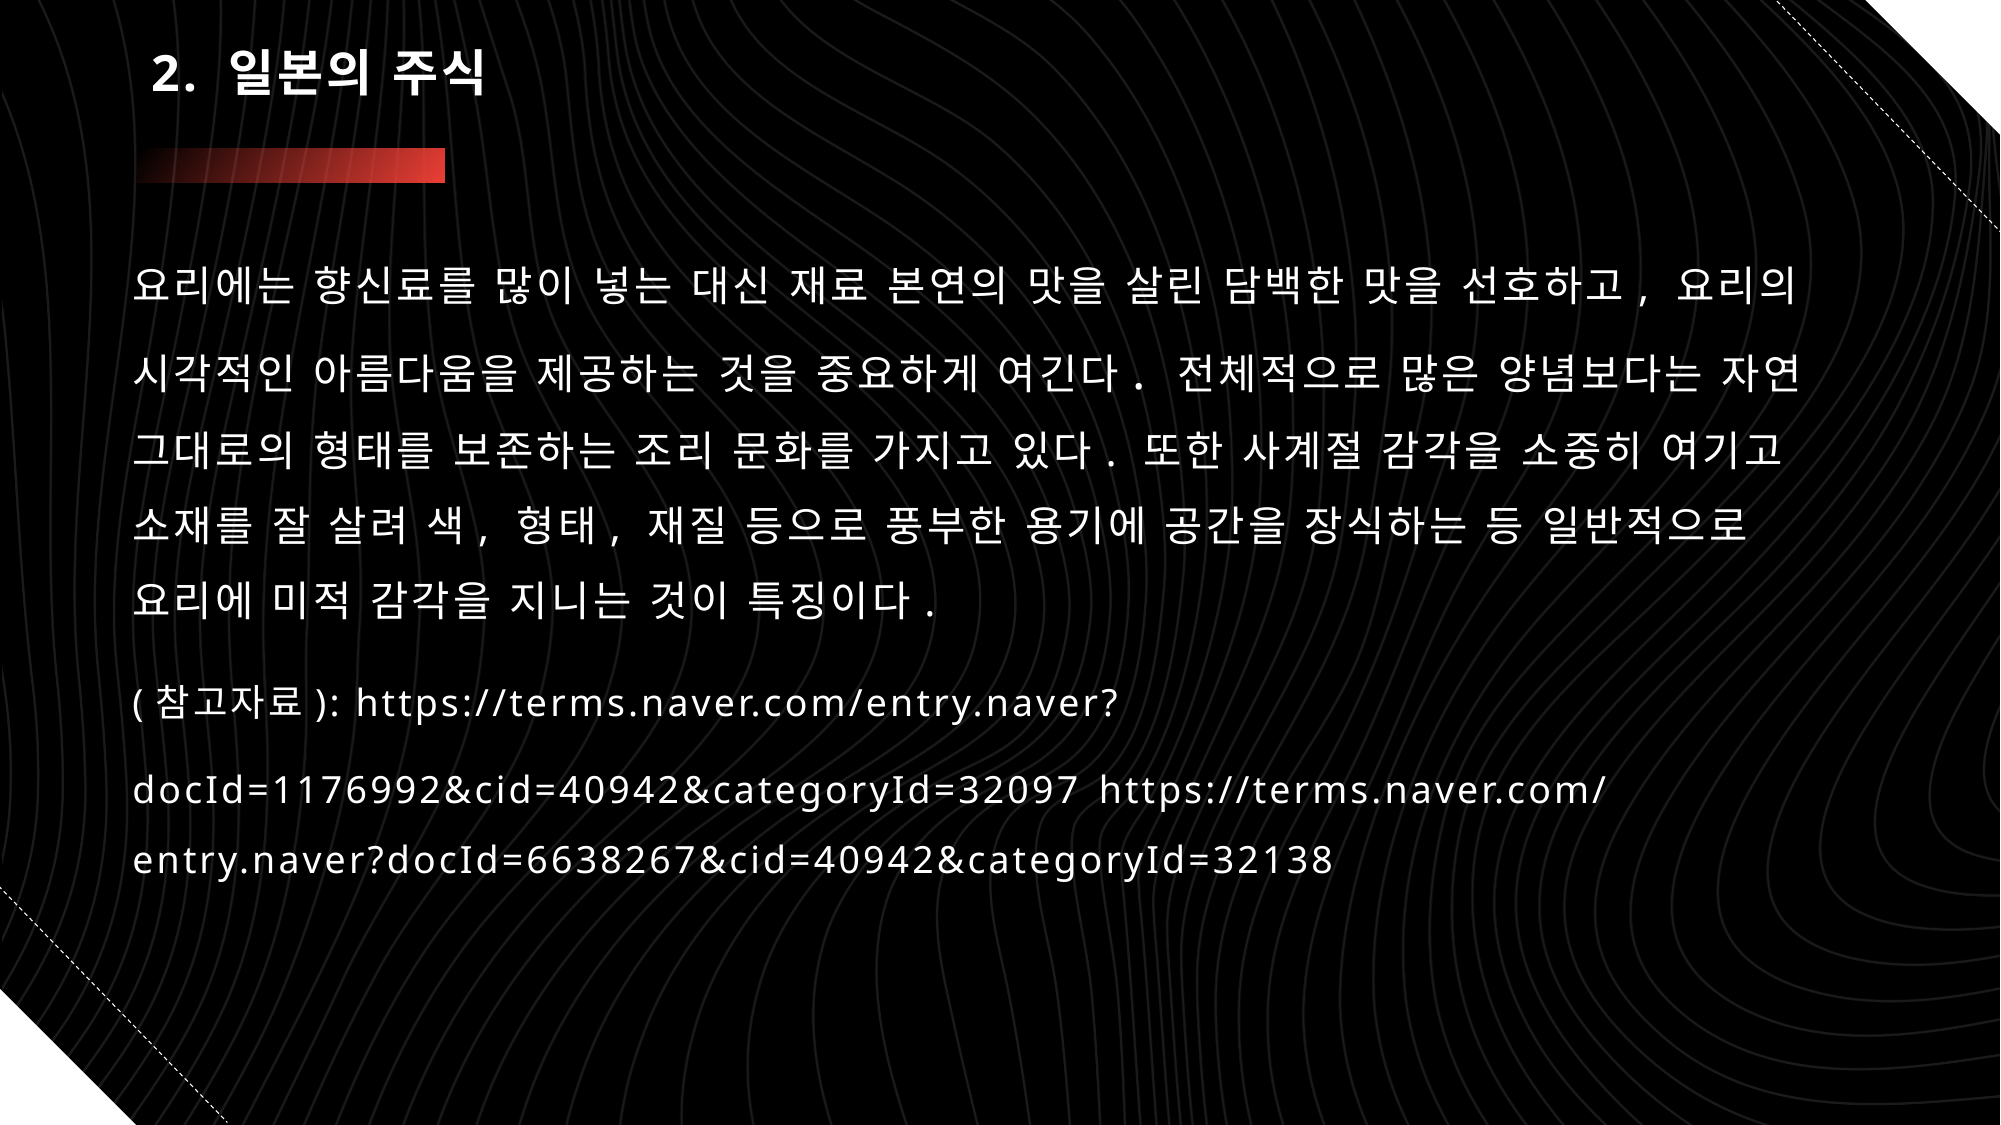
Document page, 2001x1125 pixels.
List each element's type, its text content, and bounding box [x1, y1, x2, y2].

list 요리에는 향신료를 많이 넣는 대신 재료 본연의 맛을 살린 담백한 맛을 선호하고, 요리의 시각적인 아름다움을 제공하는 것을 중요하게 여긴다. 전체적으로 많은 양념보다는 자연 그대로의 형태를 보존하는 조리 문화를 가지고 있다. 또한 사계절 감각을 소중히 여기고 소재를 잘 살려 색, 형태, 재질 등으로 풍부한 용기에 공간을 장식하는 등 일반적으로 요리에 미적 감각을 지니는 것이 특징이다. (참고자료): https://terms.naver.com/entry.naver?docId=1176992&cid=40942&categoryId=32097 https://terms.naver.com/entry.naver?docId=6638267&cid=40942&categoryId=32138 [117, 226, 1845, 965]
title 2. 일본의 주식 [136, 27, 1863, 124]
